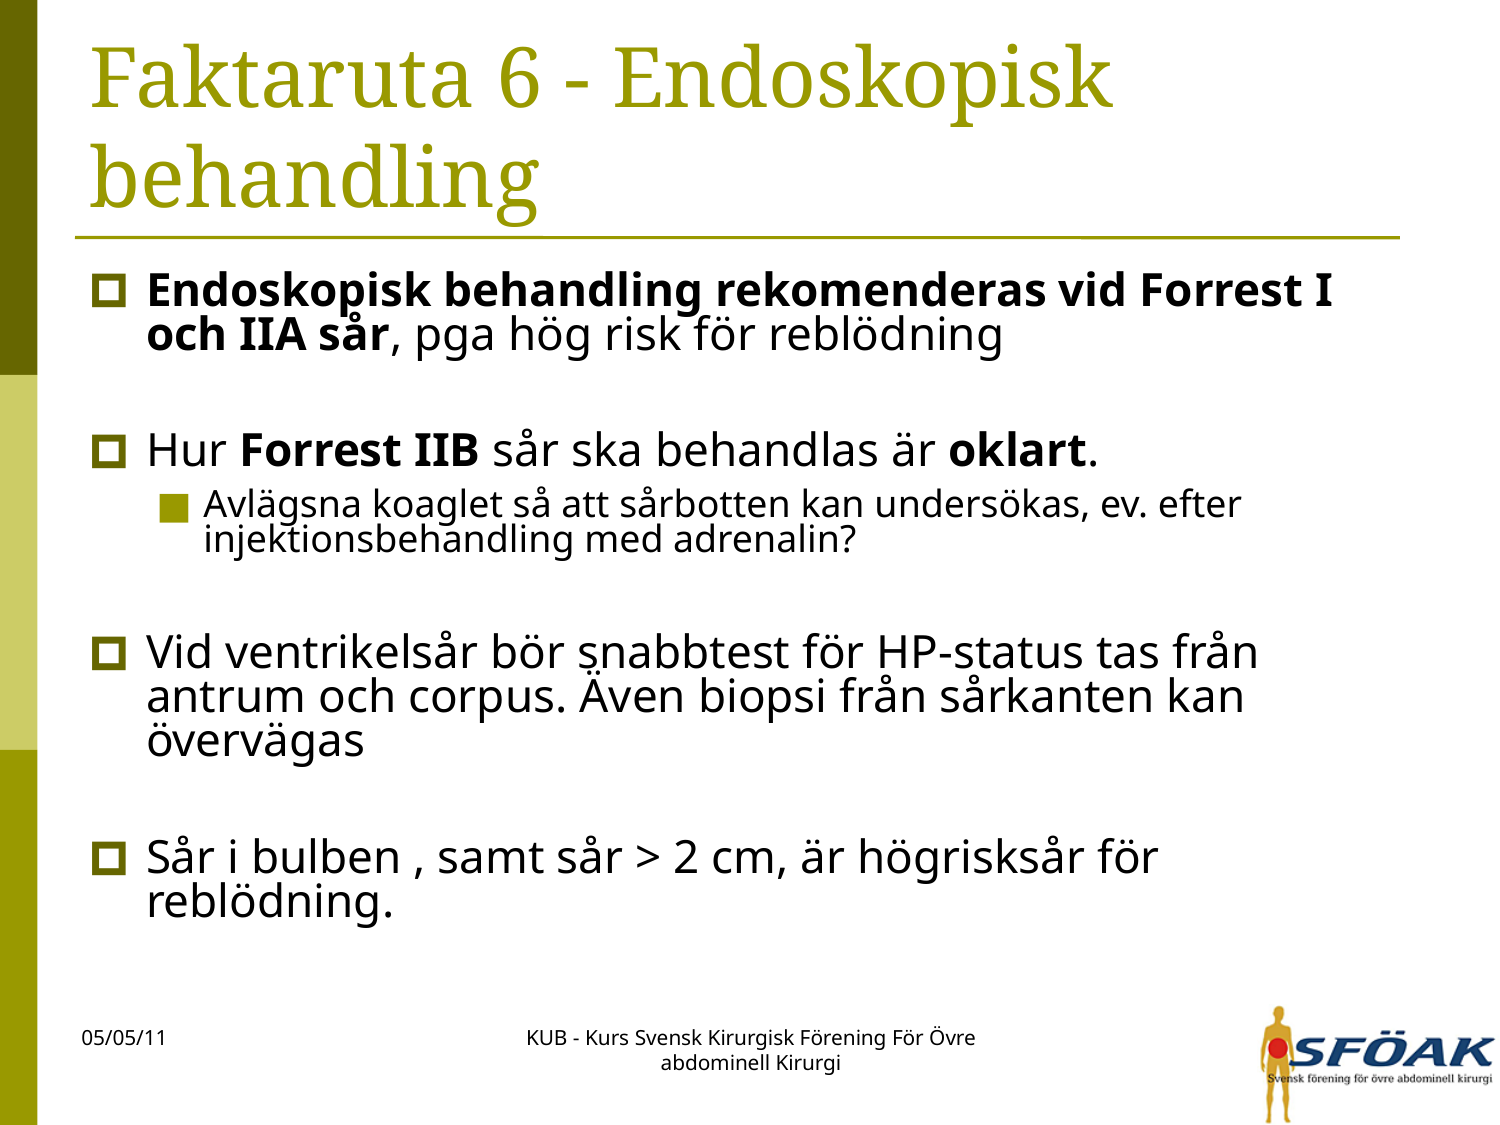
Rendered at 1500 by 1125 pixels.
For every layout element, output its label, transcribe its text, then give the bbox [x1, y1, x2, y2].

text_box KUB - Kurs Svensk Kirurgisk Förening För Övre abdominell Kirurgi [512, 1025, 990, 1092]
list Endoskopisk behandling rekomenderas vid Forrest I och IIA sår, pga hög risk för reblödning Hur Forrest IIB sår ska behandlas är oklart. Avlägsna koaglet så att sårbotten kan undersökas, ev. efter injektionsbehandling med adrenalin? Vid ventrikelsår bör snabbtest för HP-status tas från antrum och corpus. Även biopsi från sårkanten kan övervägas Sår i bulben , samt sår > 2 cm, är högrisksår för reblödning. [75, 262, 1425, 1125]
text_box 05/05/11 [74, 1024, 427, 1067]
picture [1257, 1004, 1500, 1125]
text_box [0, 749, 38, 1125]
text_box [0, 374, 38, 749]
title Faktaruta 6 - Endoskopisk behandling [75, 0, 1425, 233]
text_box [0, 0, 38, 374]
